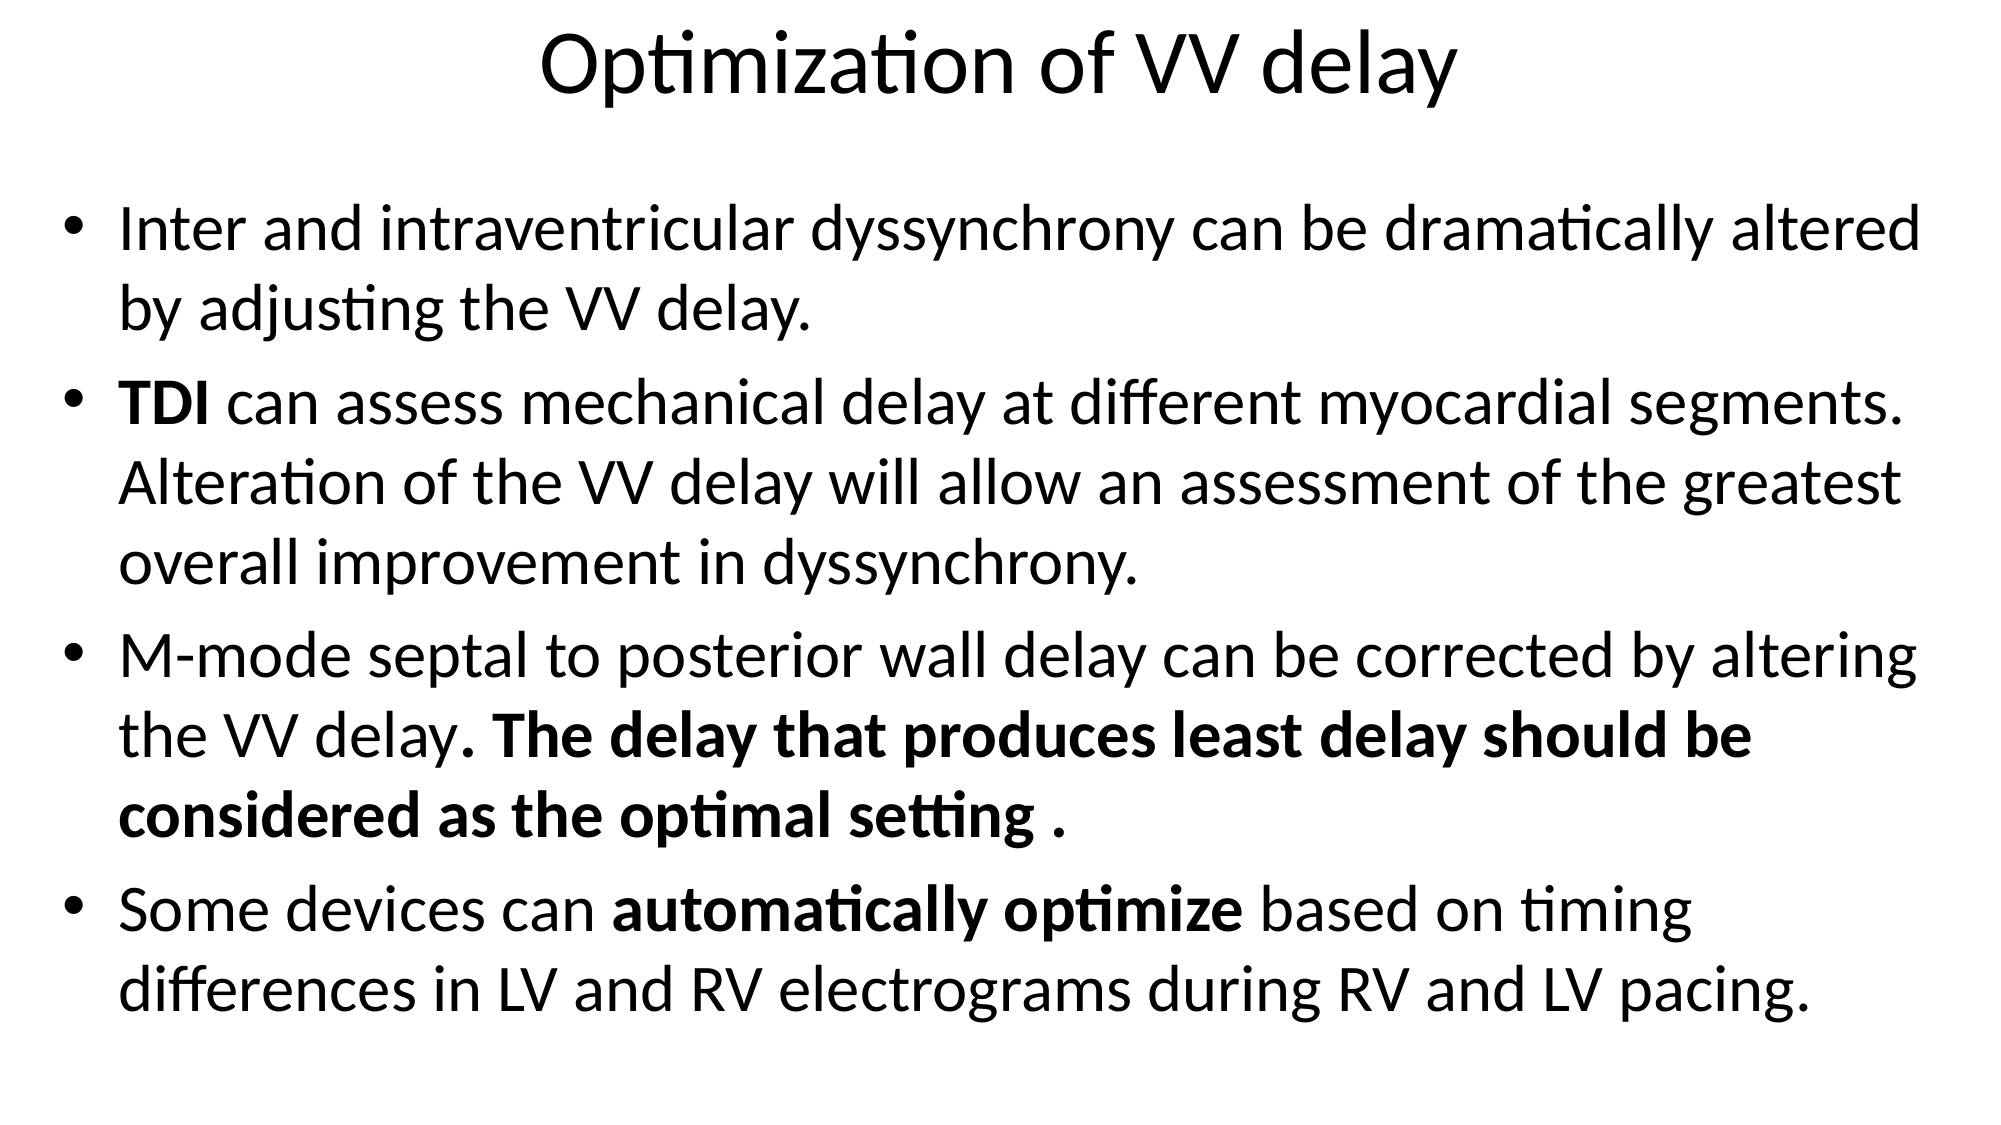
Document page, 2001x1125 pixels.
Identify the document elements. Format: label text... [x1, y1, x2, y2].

list Inter and intraventricular dyssynchrony can be dramatically altered by adjusting the VV delay. TDI can assess mechanical delay at different myocardial segments. Alteration of the VV delay will allow an assessment of the greatest overall improvement in dyssynchrony. M-mode septal to posterior wall delay can be corrected by altering the VV delay. The delay that produces least delay should be considered as the optimal setting . Some devices can automatically optimize based on timing differences in LV and RV electrograms during RV and LV pacing. [47, 176, 1950, 1089]
title Optimization of VV delay [99, 0, 1900, 151]
